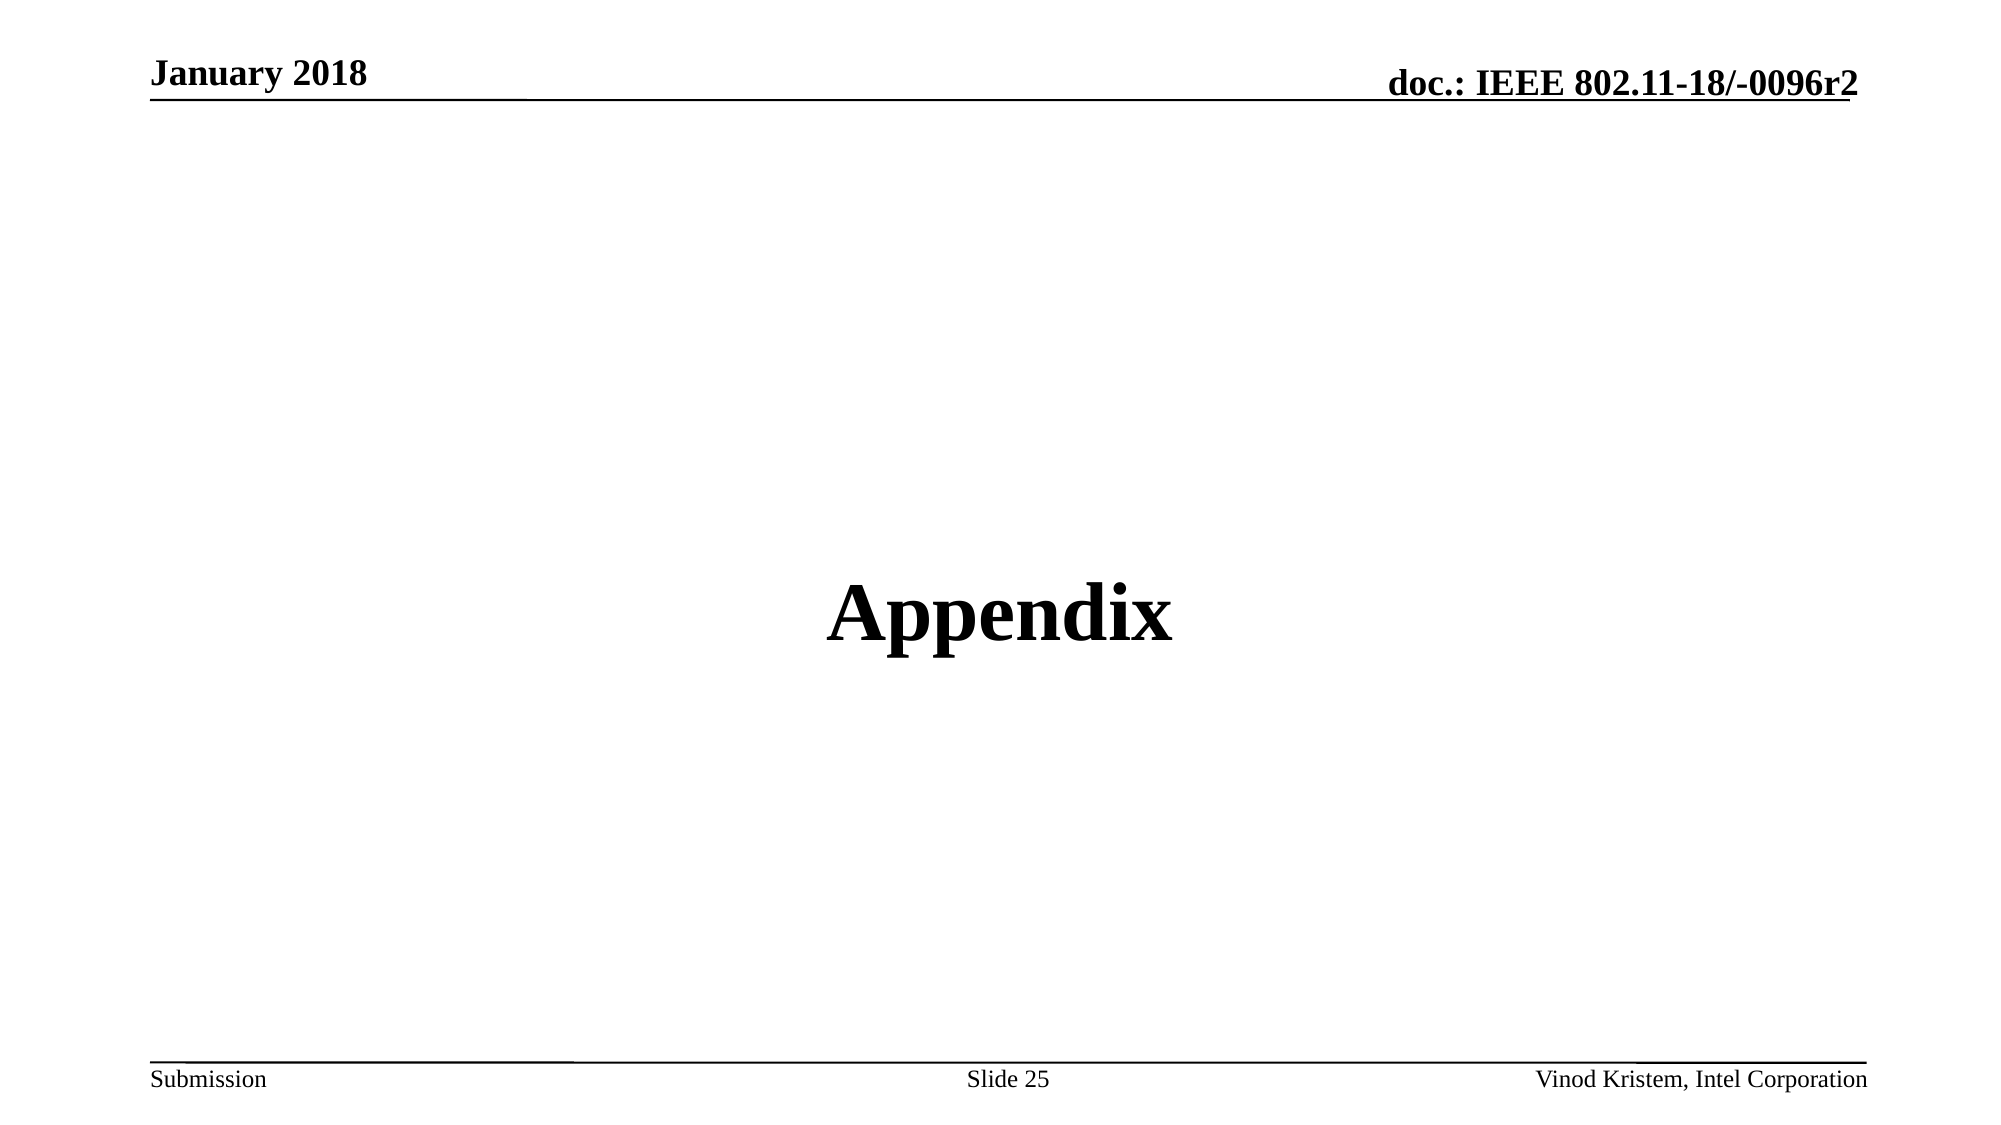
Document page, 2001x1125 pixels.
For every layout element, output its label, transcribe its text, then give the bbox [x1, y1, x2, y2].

list Appendix [149, 324, 1850, 1000]
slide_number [149, 48, 458, 94]
slide_number Slide 25 [950, 1061, 1067, 1123]
footer Vinod Kristem, Intel Corporation [1171, 1061, 1869, 1093]
